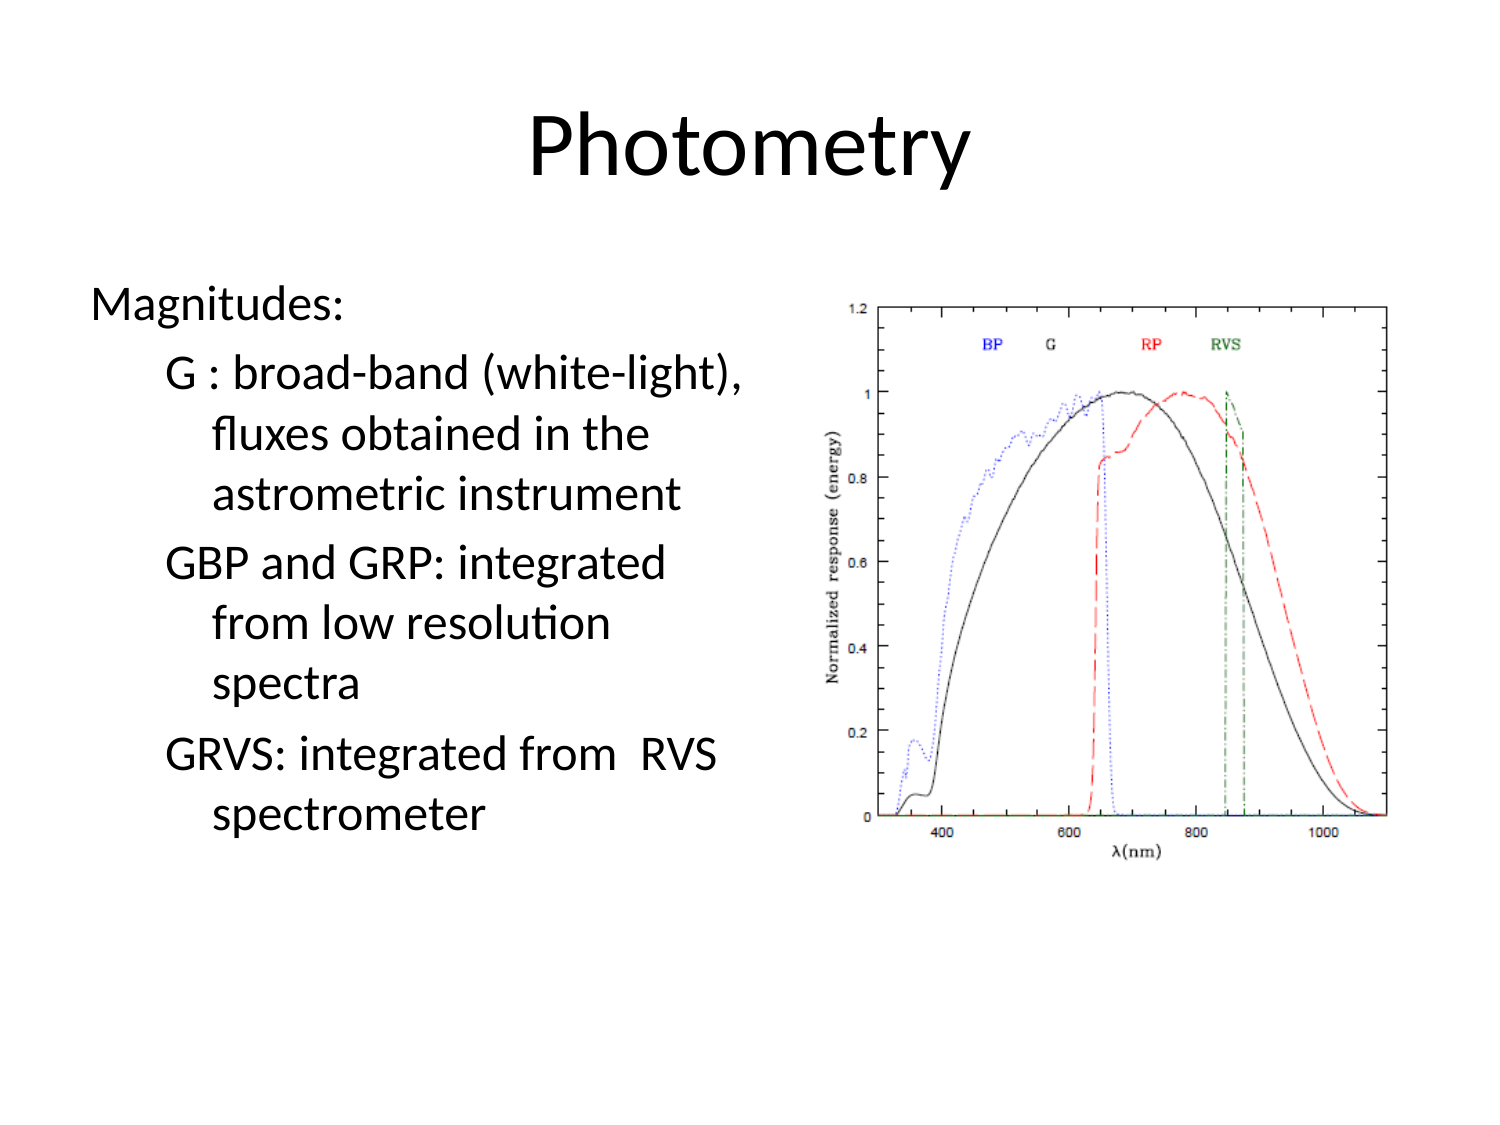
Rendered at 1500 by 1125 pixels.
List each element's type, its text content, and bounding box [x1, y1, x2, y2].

list Magnitudes: G : broad-band (white-light), fluxes obtained in the astrometric instrument GBP and GRP: integrated from low resolution spectra GRVS: integrated from RVS spectrometer [75, 262, 762, 1005]
title Photometry [75, 45, 1425, 233]
picture [785, 290, 1400, 877]
